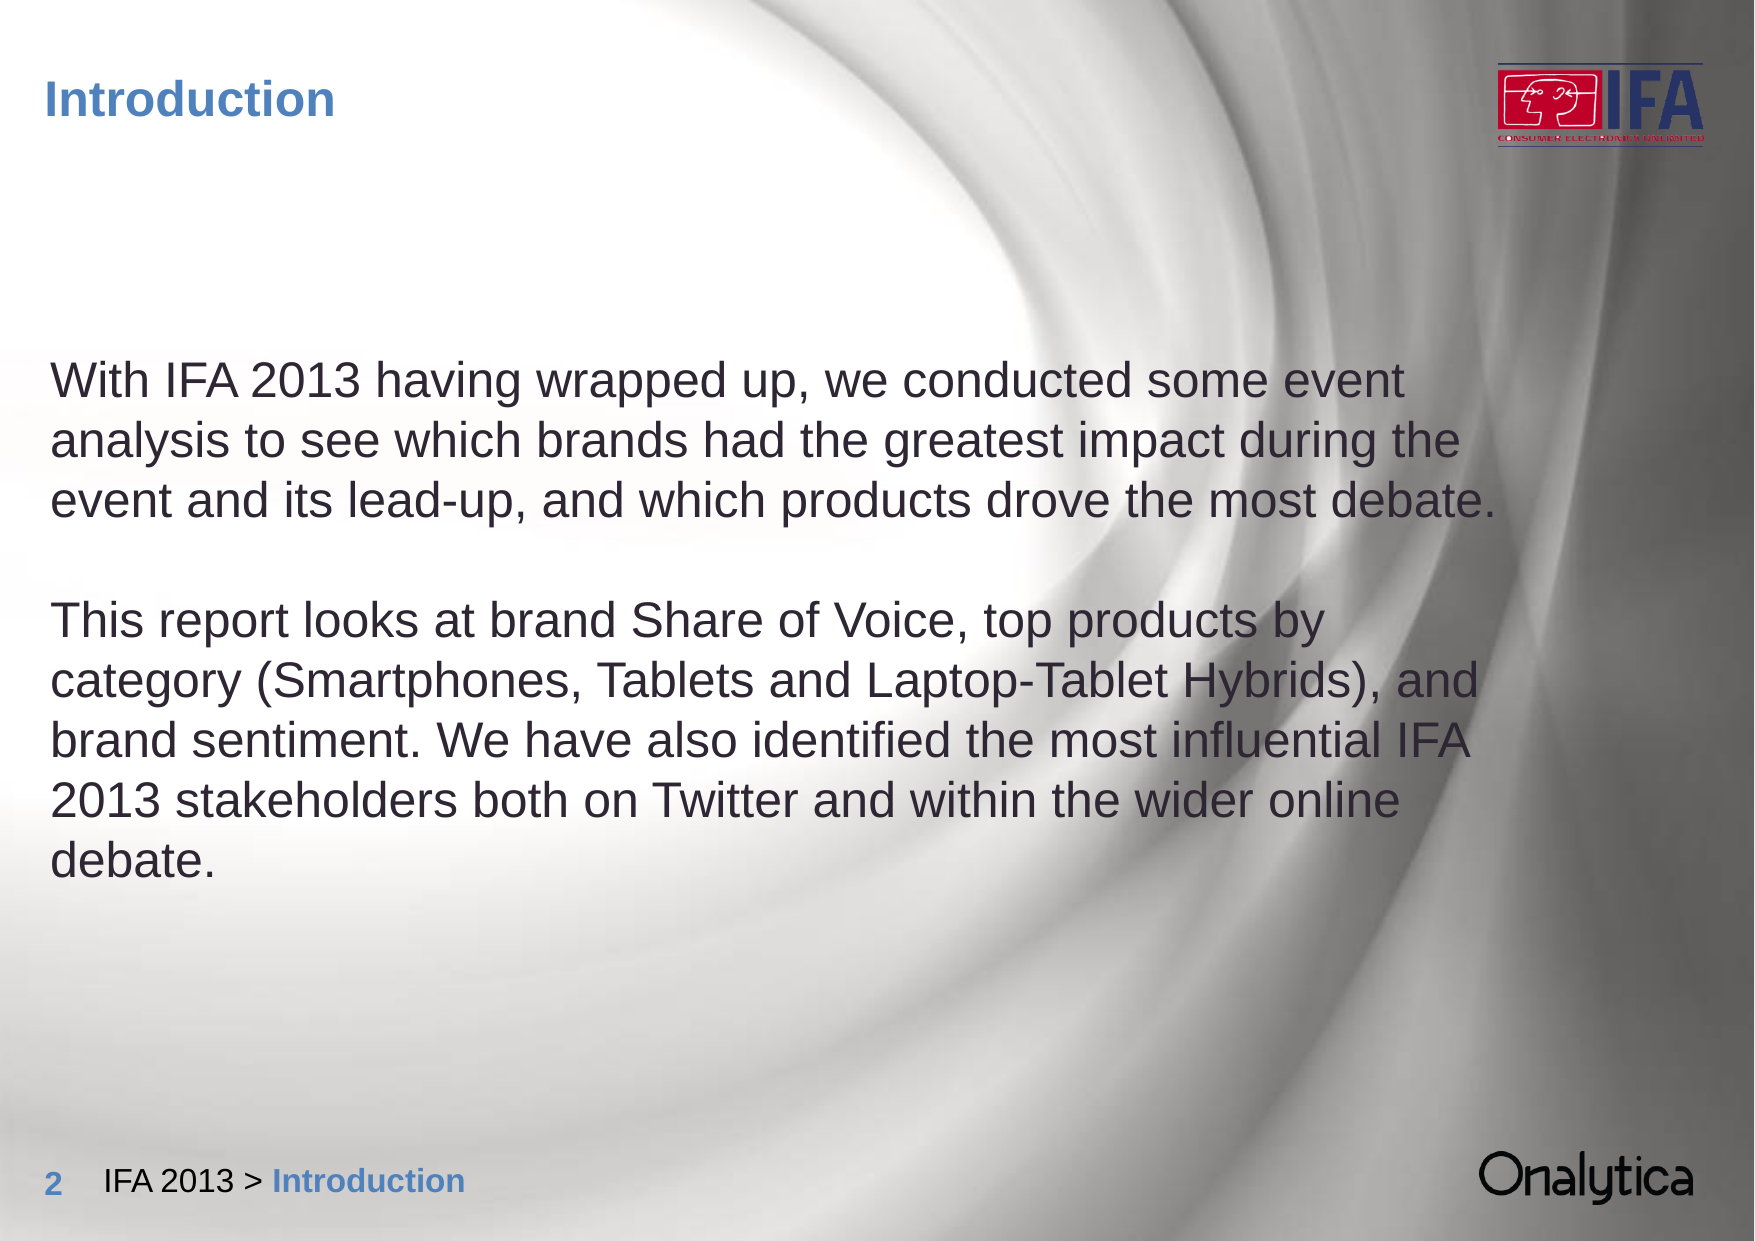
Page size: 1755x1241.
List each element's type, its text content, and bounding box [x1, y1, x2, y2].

picture [0, 0, 1755, 1241]
slide_number 2 [29, 1130, 132, 1235]
list IFA 2013 > Introduction [88, 1151, 1442, 1211]
list Introduction [29, 59, 1306, 142]
text_box With IFA 2013 having wrapped up, we conducted some event analysis to see which brands had the greatest impact during the event and its lead-up, and which products drove the most debate. This report looks at brand Share of Voice, top products by category (Smartphones, Tablets and Laptop-Tablet Hybrids), and brand sentiment. We have also identified the most influential IFA 2013 stakeholders both on Twitter and within the wider online debate. [35, 339, 1527, 895]
